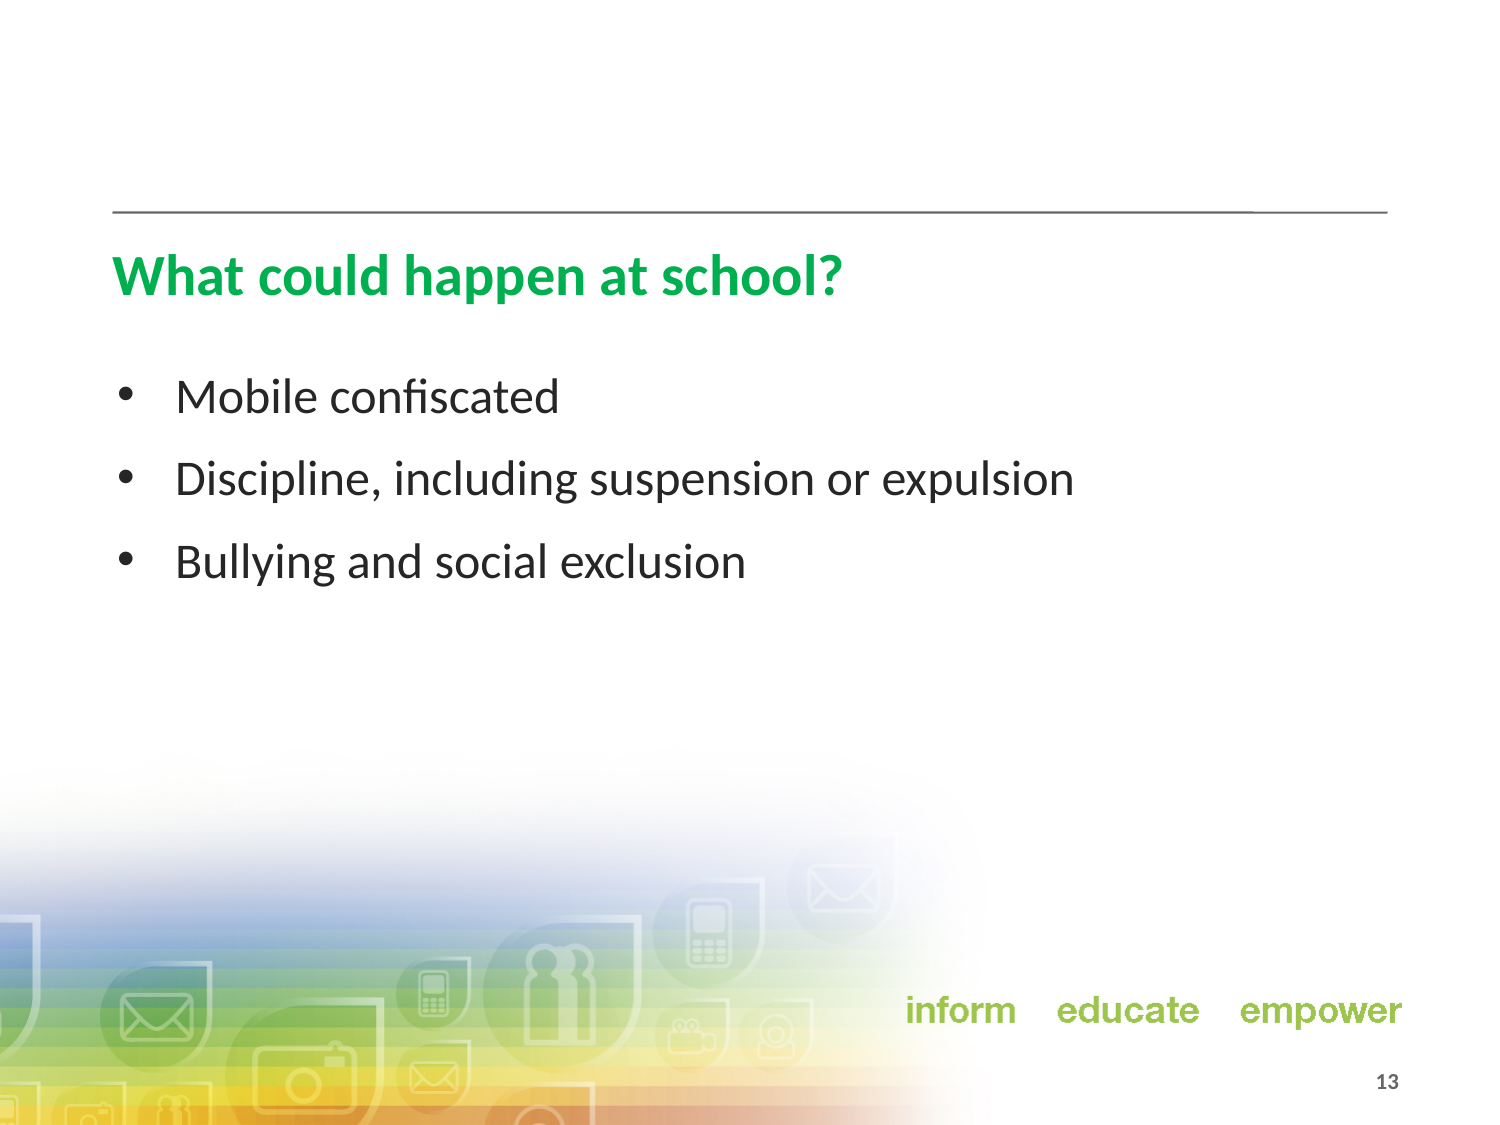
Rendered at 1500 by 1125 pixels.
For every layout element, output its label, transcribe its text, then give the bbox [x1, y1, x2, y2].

list Mobile confiscated Discipline, including suspension or expulsion Bullying and social exclusion [116, 363, 1393, 964]
picture [0, 0, 1500, 1125]
footer 13 [1312, 1066, 1400, 1105]
title What could happen at school? [112, 237, 1388, 313]
